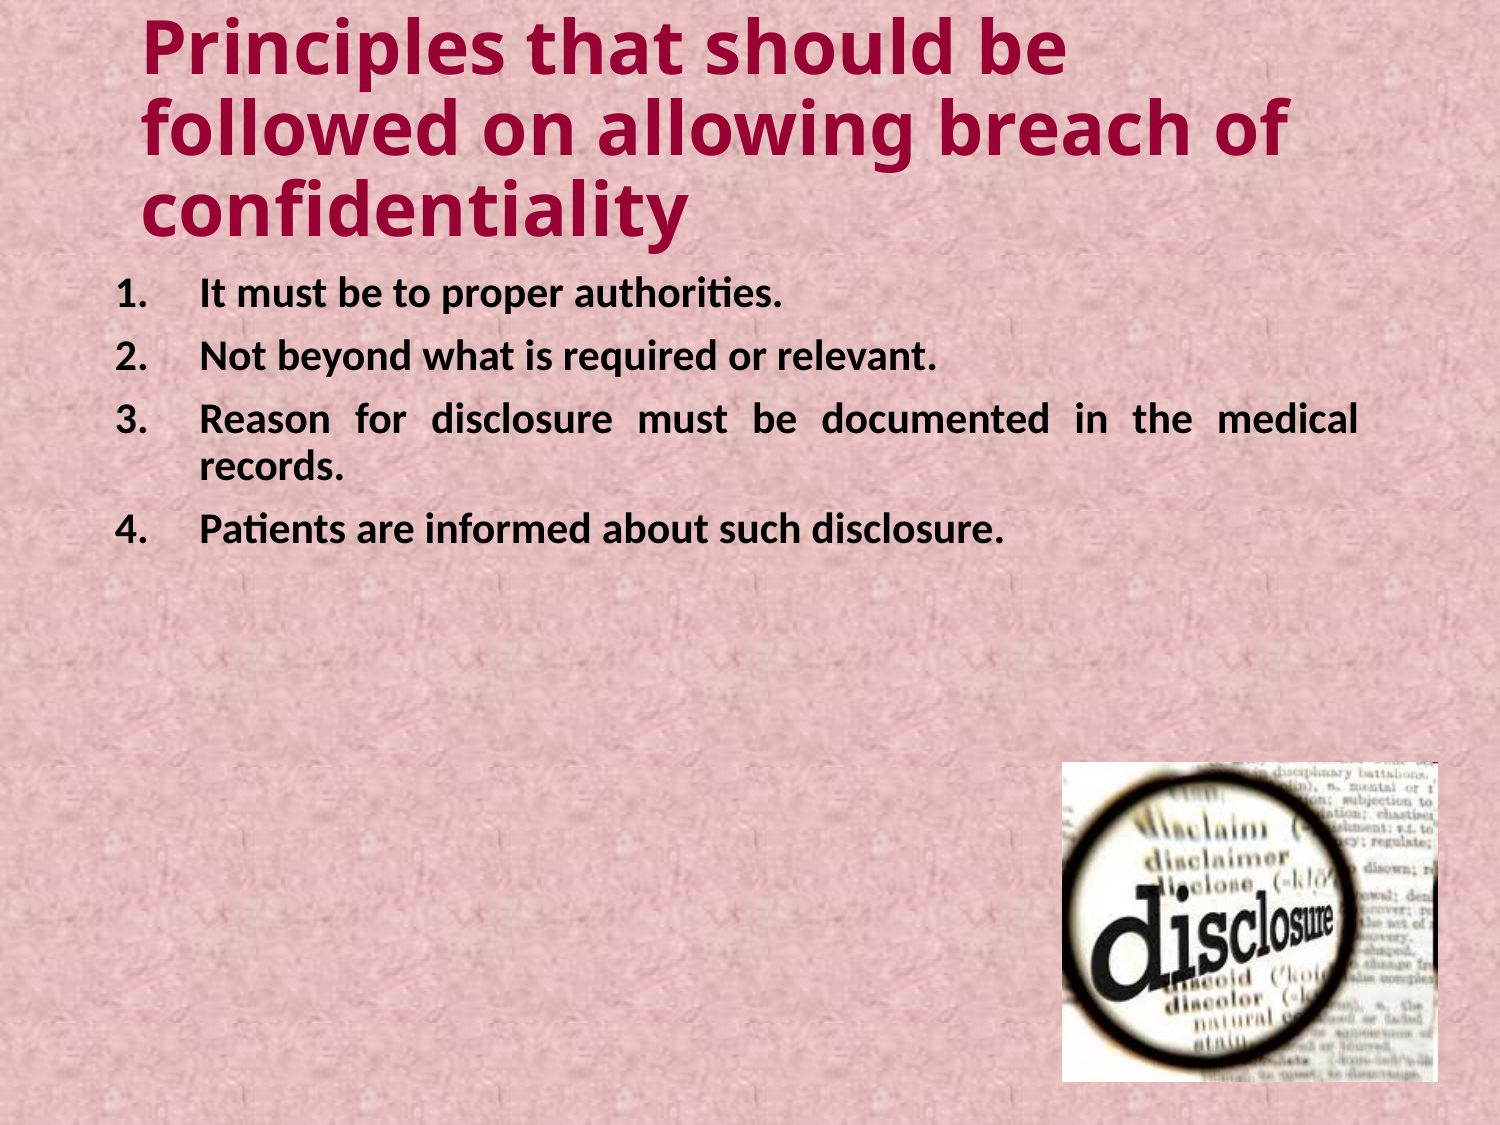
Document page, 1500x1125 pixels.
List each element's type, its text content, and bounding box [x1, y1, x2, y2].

picture [0, 0, 1500, 1125]
list It must be to proper authorities. Not beyond what is required or relevant. Reason for disclosure must be documented in the medical records. Patients are informed about such disclosure. [99, 262, 1375, 938]
title Principles that should be followed on allowing breach of confidentiality [125, 37, 1400, 225]
